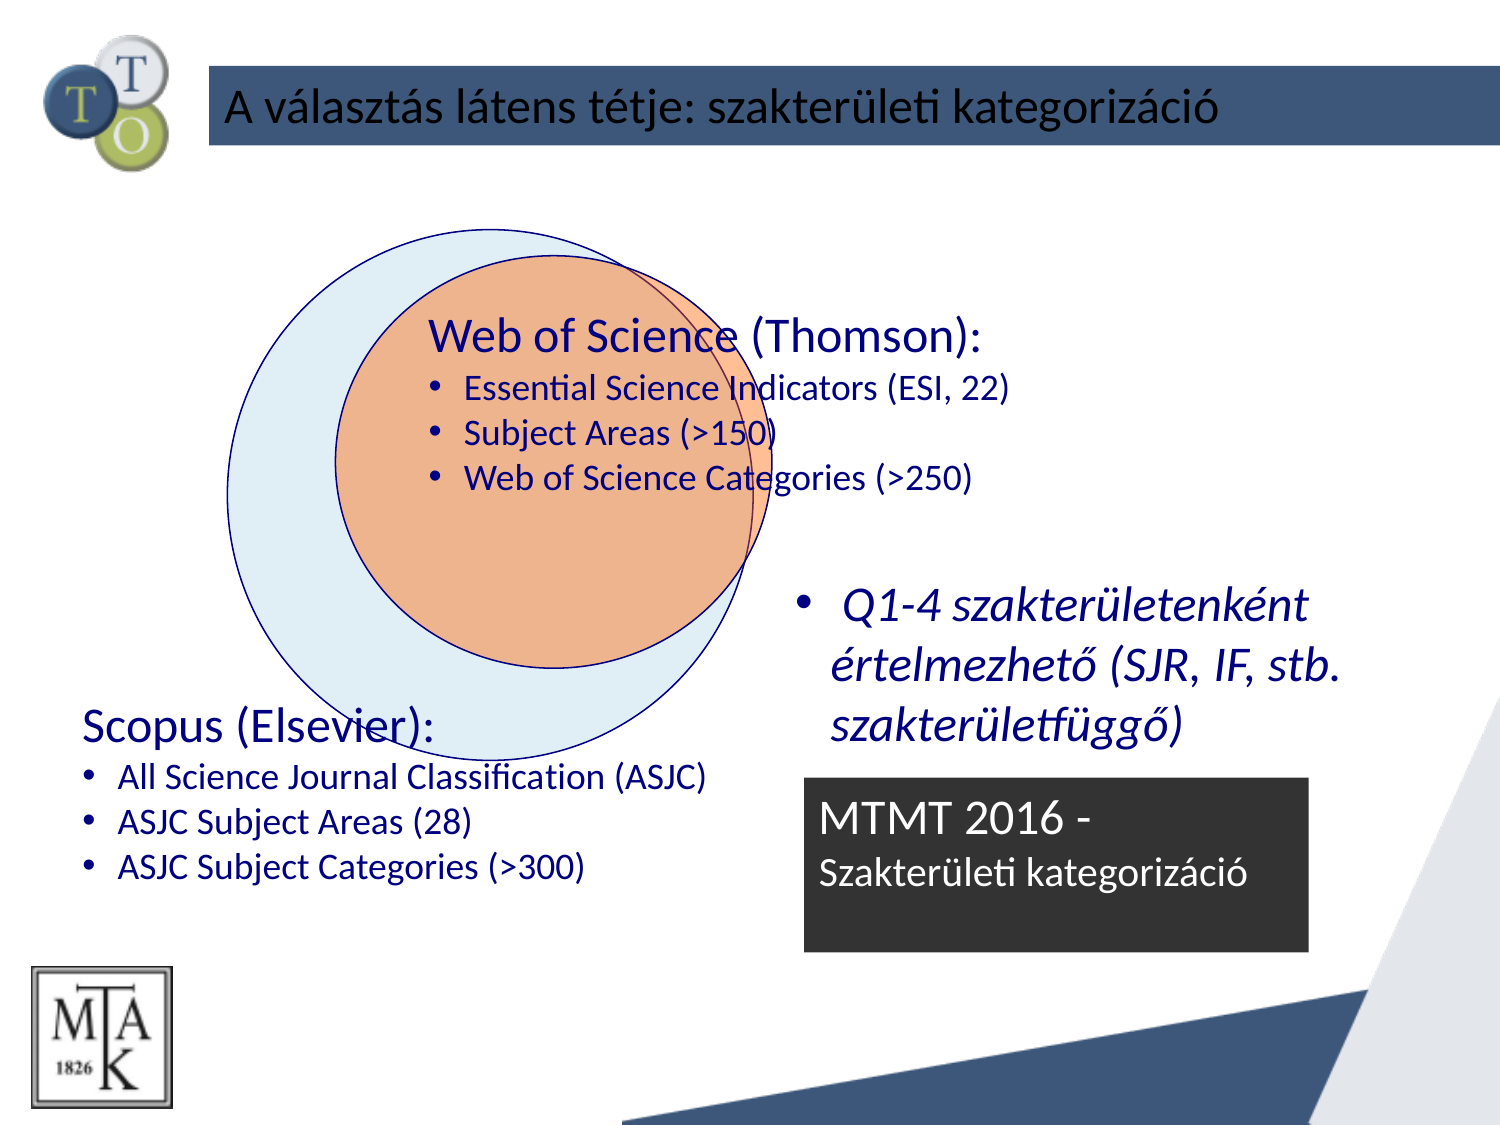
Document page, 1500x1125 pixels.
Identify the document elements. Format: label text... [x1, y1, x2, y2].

text_box MTMT 2016 - Szakterületi kategorizáció [804, 777, 1309, 953]
picture [0, 0, 201, 209]
text_box Scopus (Elsevier): All Science Journal Classification (ASJC) ASJC Subject Areas (28) ASJC Subject Categories (>300) [67, 684, 854, 895]
picture [31, 966, 173, 1109]
text_box [227, 229, 745, 684]
text_box [425, 255, 682, 295]
text_box Web of Science (Thomson): Essential Science Indicators (ESI, 22) Subject Areas (>150) Web of Science Categories (>250) [413, 295, 1086, 506]
text_box [335, 304, 767, 669]
picture [622, 437, 1500, 1125]
title A választás látens tétje: szakterületi kategorizáció [209, 65, 1500, 146]
text_box Q1-4 szakterületenként értelmezhető (SJR, IF, stb. szakterületfüggő) [780, 564, 1452, 759]
